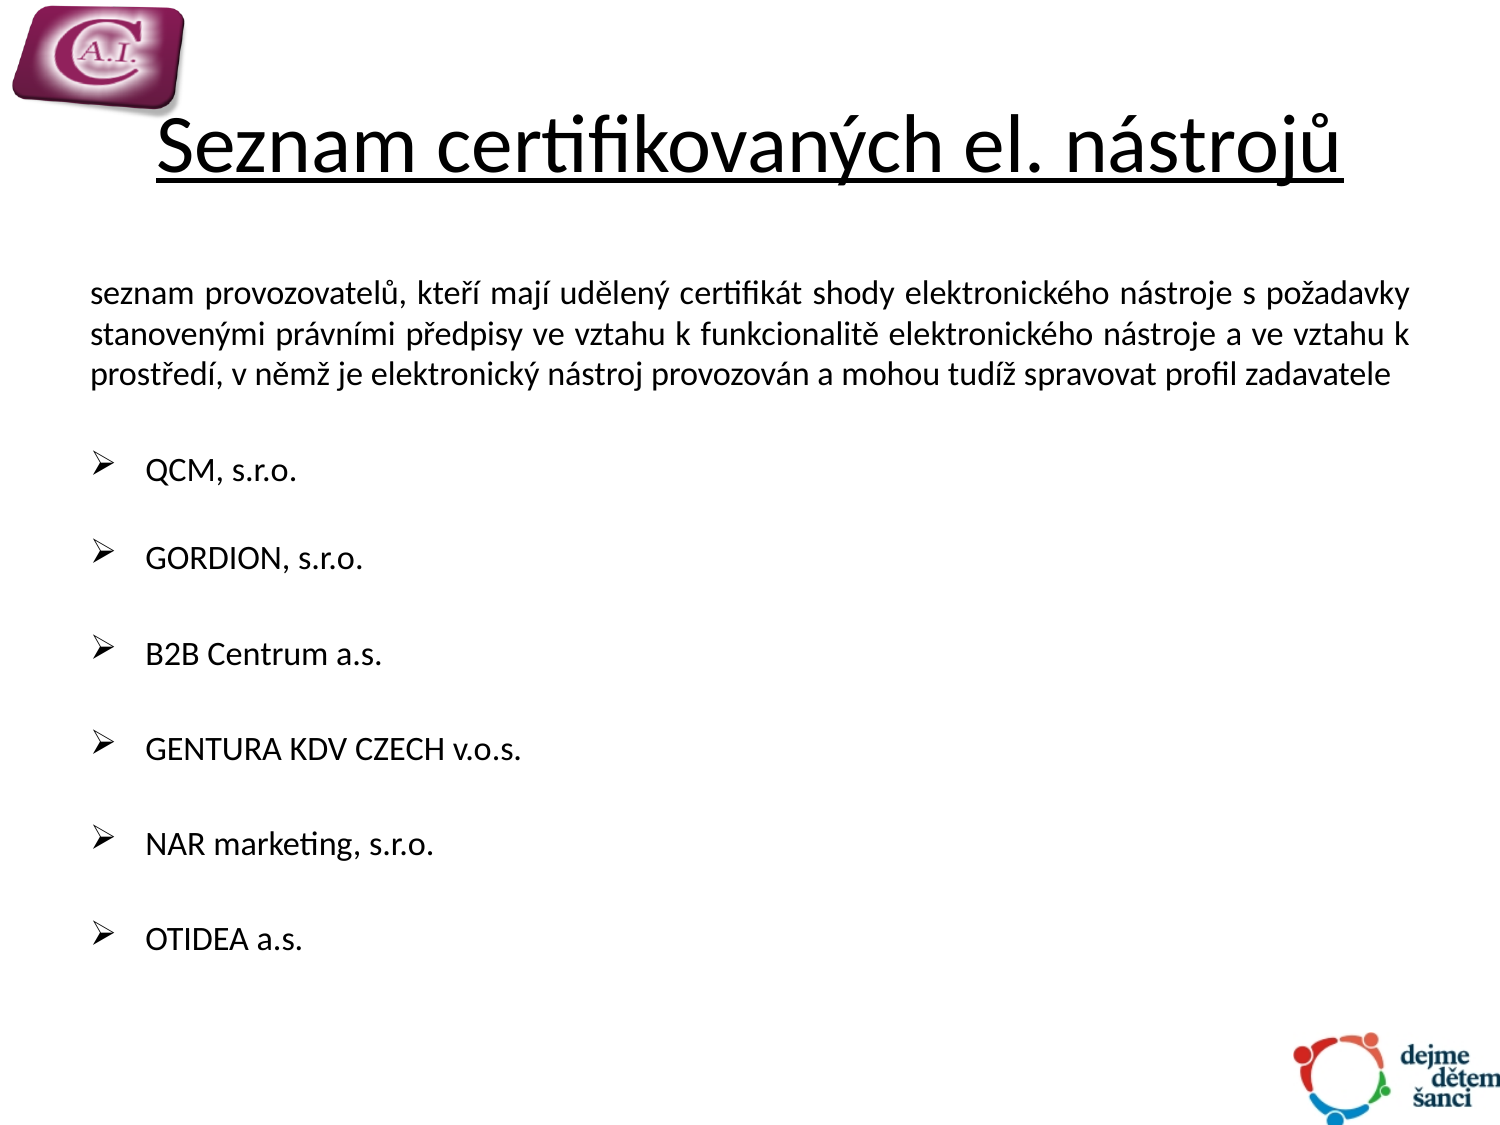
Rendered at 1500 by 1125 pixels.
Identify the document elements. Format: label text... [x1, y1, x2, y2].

picture [0, 2, 196, 124]
title Seznam certifikovaných el. nástrojů [75, 45, 1425, 233]
list seznam provozovatelů, kteří mají udělený certifikát shody elektronického nástroje s požadavky stanovenými právními předpisy ve vztahu k funkcionalitě elektronického nástroje a ve vztahu k prostředí, v němž je elektronický nástroj provozován a mohou tudíž spravovat profil zadavatele QCM, s.r.o. GORDION, s.r.o. B2B Centrum a.s. GENTURA KDV CZECH v.o.s. NAR marketing, s.r.o. OTIDEA a.s. [75, 262, 1425, 1005]
picture [1293, 1031, 1500, 1125]
